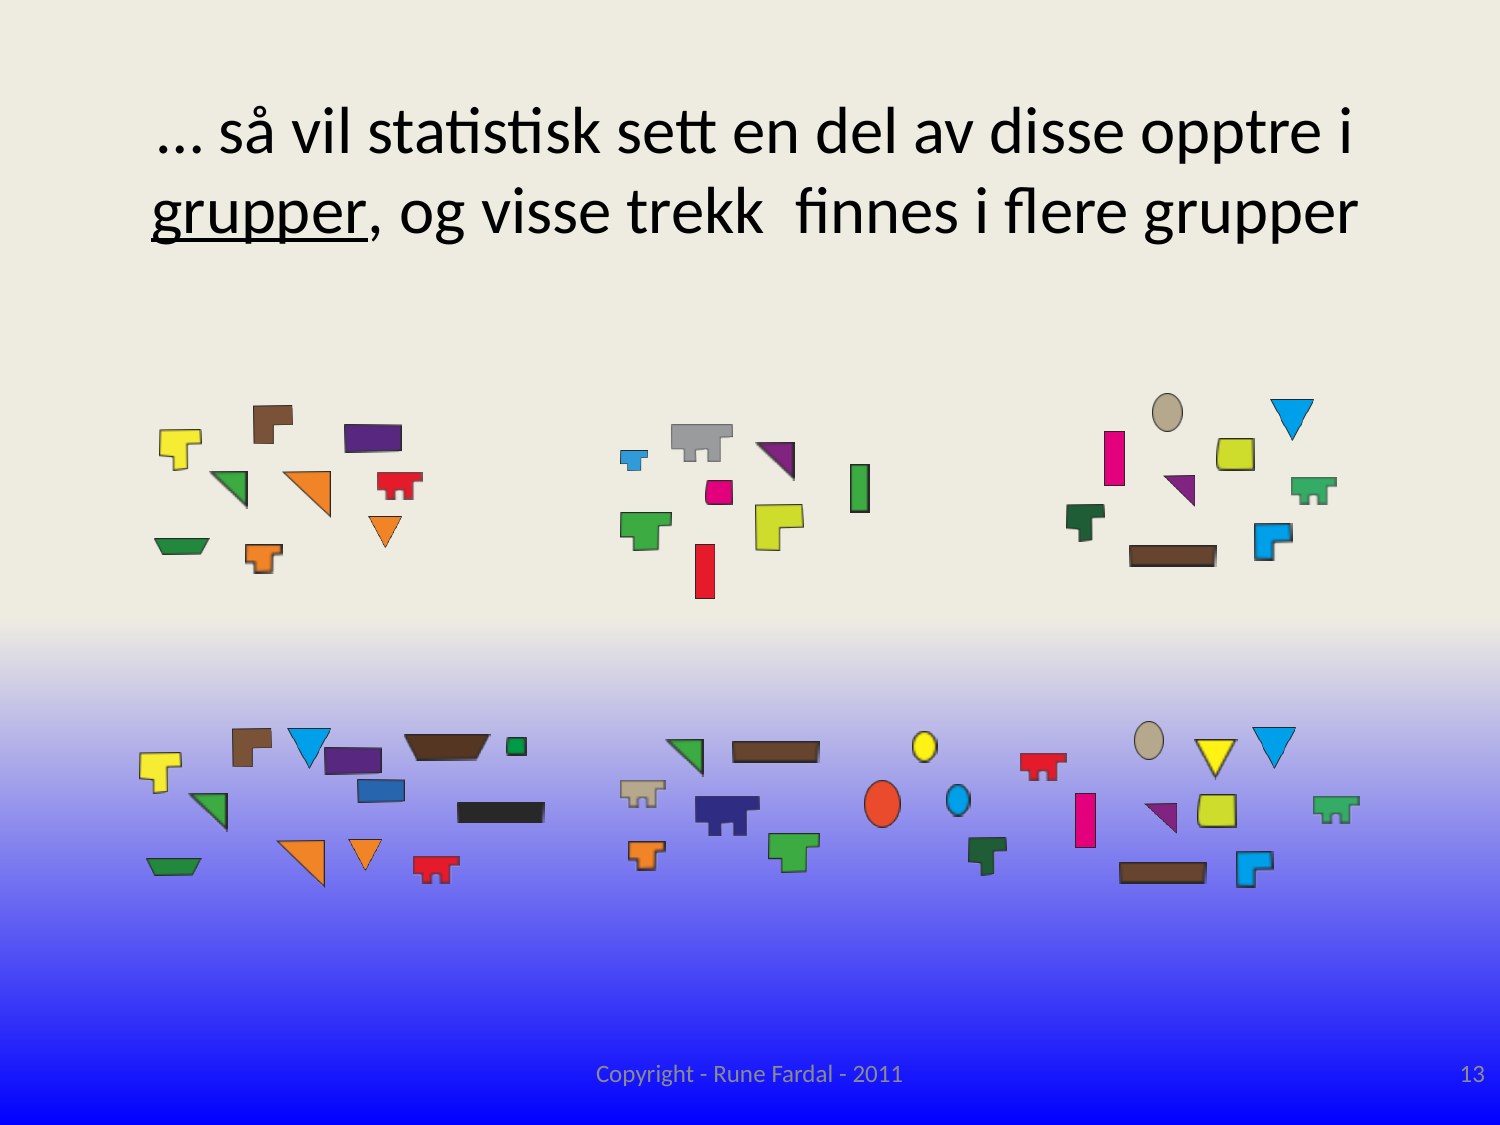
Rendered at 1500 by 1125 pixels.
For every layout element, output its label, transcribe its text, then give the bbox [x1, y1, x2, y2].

picture [755, 442, 795, 481]
picture [665, 739, 704, 778]
picture [232, 728, 273, 767]
picture [348, 839, 382, 871]
picture [413, 856, 460, 884]
picture [670, 424, 734, 462]
picture [694, 796, 760, 836]
picture [146, 858, 203, 876]
picture [1251, 727, 1296, 769]
title … så vil statistisk sett en del av disse opptre i grupper, og visse trekk finnes i flere grupper [118, 68, 1394, 265]
picture [1103, 431, 1125, 486]
picture [864, 780, 901, 829]
picture [1290, 476, 1337, 505]
picture [619, 780, 666, 809]
picture [850, 463, 870, 513]
picture [1194, 739, 1238, 780]
picture [1128, 545, 1217, 567]
picture [1235, 851, 1274, 889]
footer Copyright - Rune Fardal - 2011 [512, 1042, 988, 1103]
picture [1197, 794, 1237, 829]
picture [276, 840, 325, 888]
picture [368, 516, 402, 548]
picture [627, 841, 666, 871]
picture [945, 784, 971, 817]
picture [694, 544, 716, 599]
picture [732, 741, 821, 764]
picture [138, 751, 182, 795]
picture [282, 470, 331, 519]
picture [1119, 862, 1207, 884]
picture [252, 405, 293, 445]
picture [768, 833, 820, 873]
picture [188, 793, 228, 832]
picture [1163, 474, 1195, 507]
picture [1075, 793, 1096, 848]
picture [1134, 720, 1165, 760]
picture [208, 470, 248, 510]
picture [286, 728, 382, 776]
picture [1020, 752, 1067, 781]
picture [1270, 399, 1315, 441]
picture [245, 544, 284, 574]
picture [159, 429, 203, 472]
picture [1313, 796, 1360, 825]
picture [456, 801, 545, 824]
picture [755, 503, 805, 552]
picture [704, 480, 734, 505]
picture [1215, 437, 1255, 472]
picture [619, 450, 648, 472]
picture [1152, 392, 1183, 433]
picture [619, 511, 672, 552]
picture [1254, 523, 1293, 561]
picture [356, 779, 406, 803]
picture [1144, 802, 1177, 835]
picture [1065, 503, 1105, 542]
slide_number 13 [1374, 1042, 1500, 1103]
picture [505, 737, 527, 756]
picture [153, 538, 210, 556]
picture [968, 837, 1007, 876]
picture [376, 471, 423, 500]
picture [912, 730, 938, 763]
picture [404, 734, 491, 761]
picture [344, 424, 402, 453]
